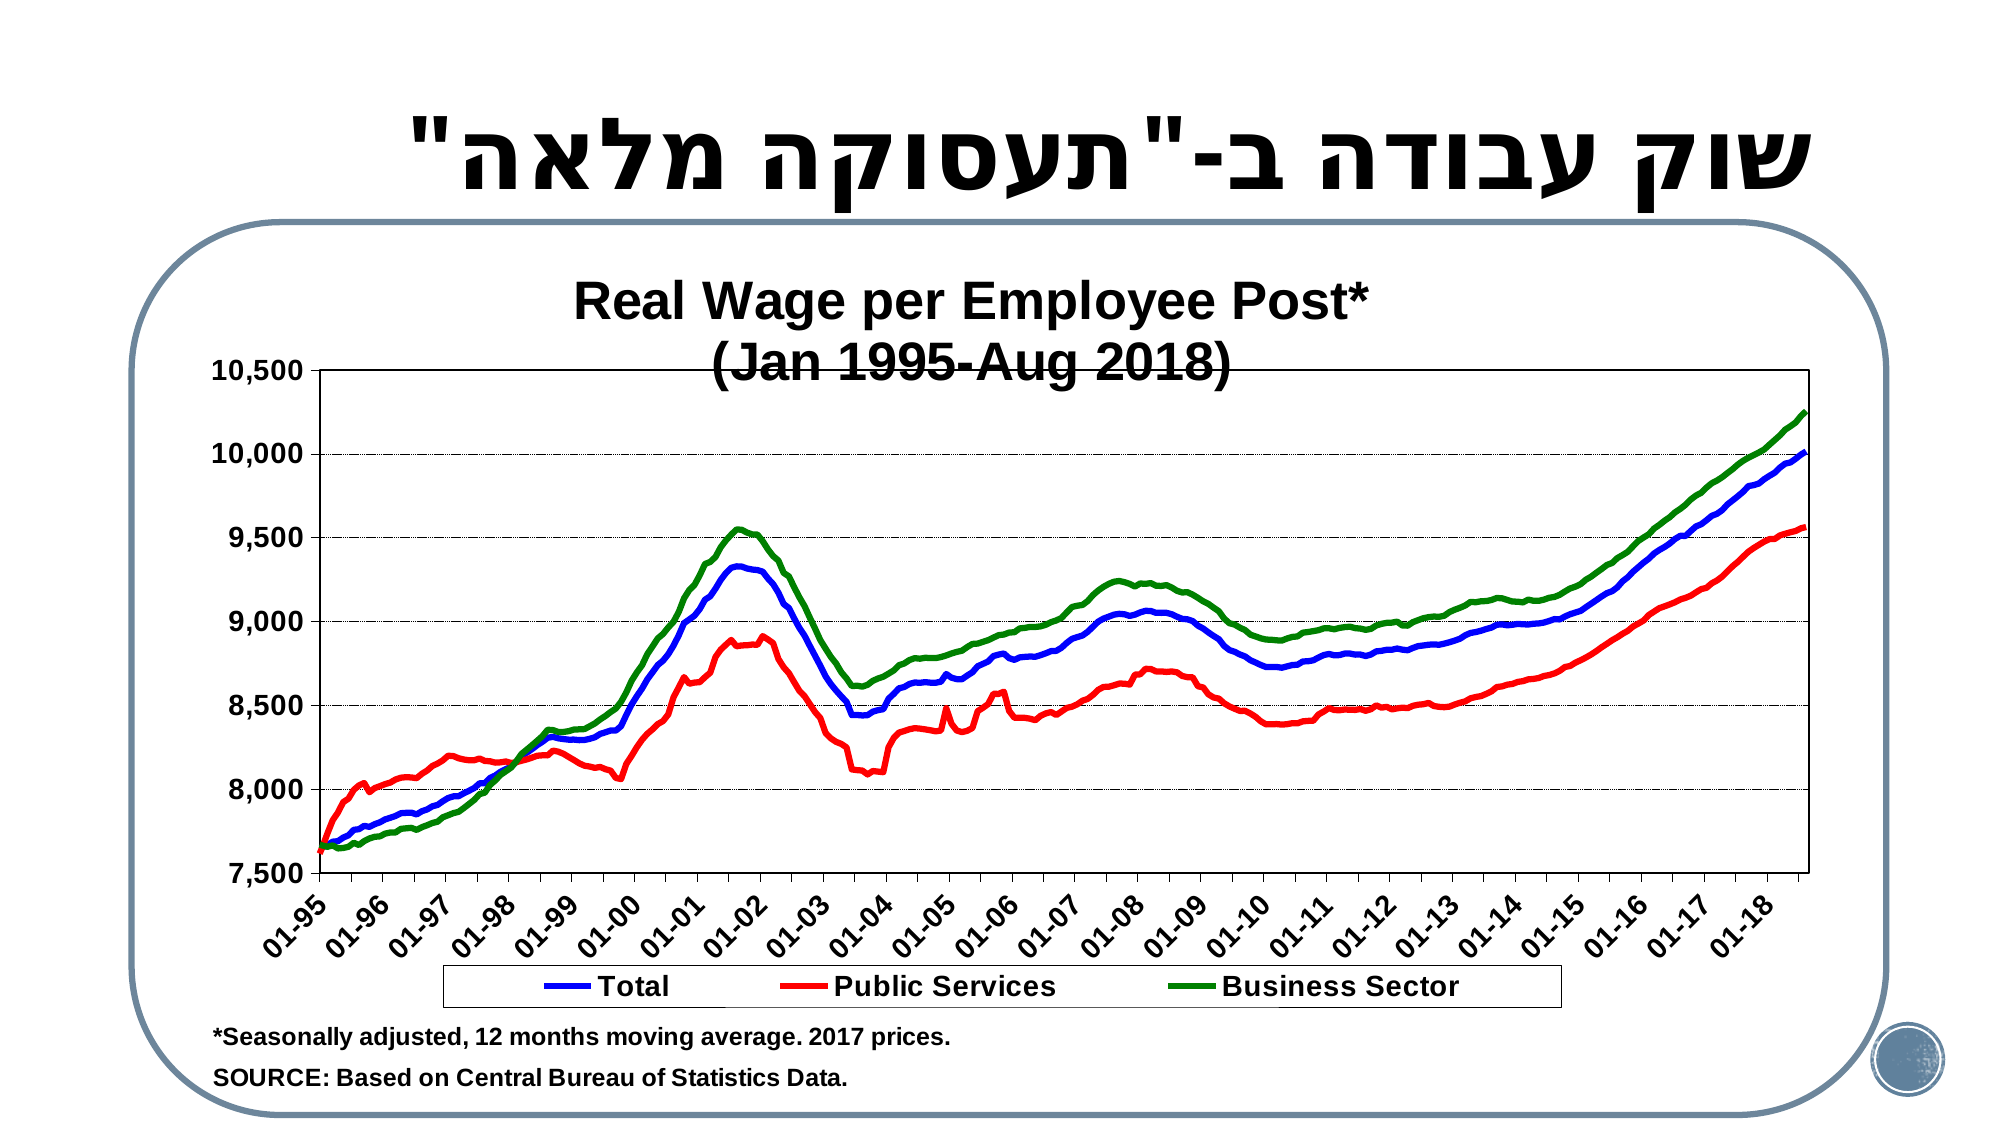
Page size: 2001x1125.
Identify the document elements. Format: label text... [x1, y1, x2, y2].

text_box [223, 1105, 1794, 1117]
chart [200, 247, 1842, 1102]
title שוק עבודה ב-"תעסוקה מלאה" [178, 24, 1829, 289]
text_box [1846, 267, 1888, 1070]
text_box [130, 261, 197, 1091]
